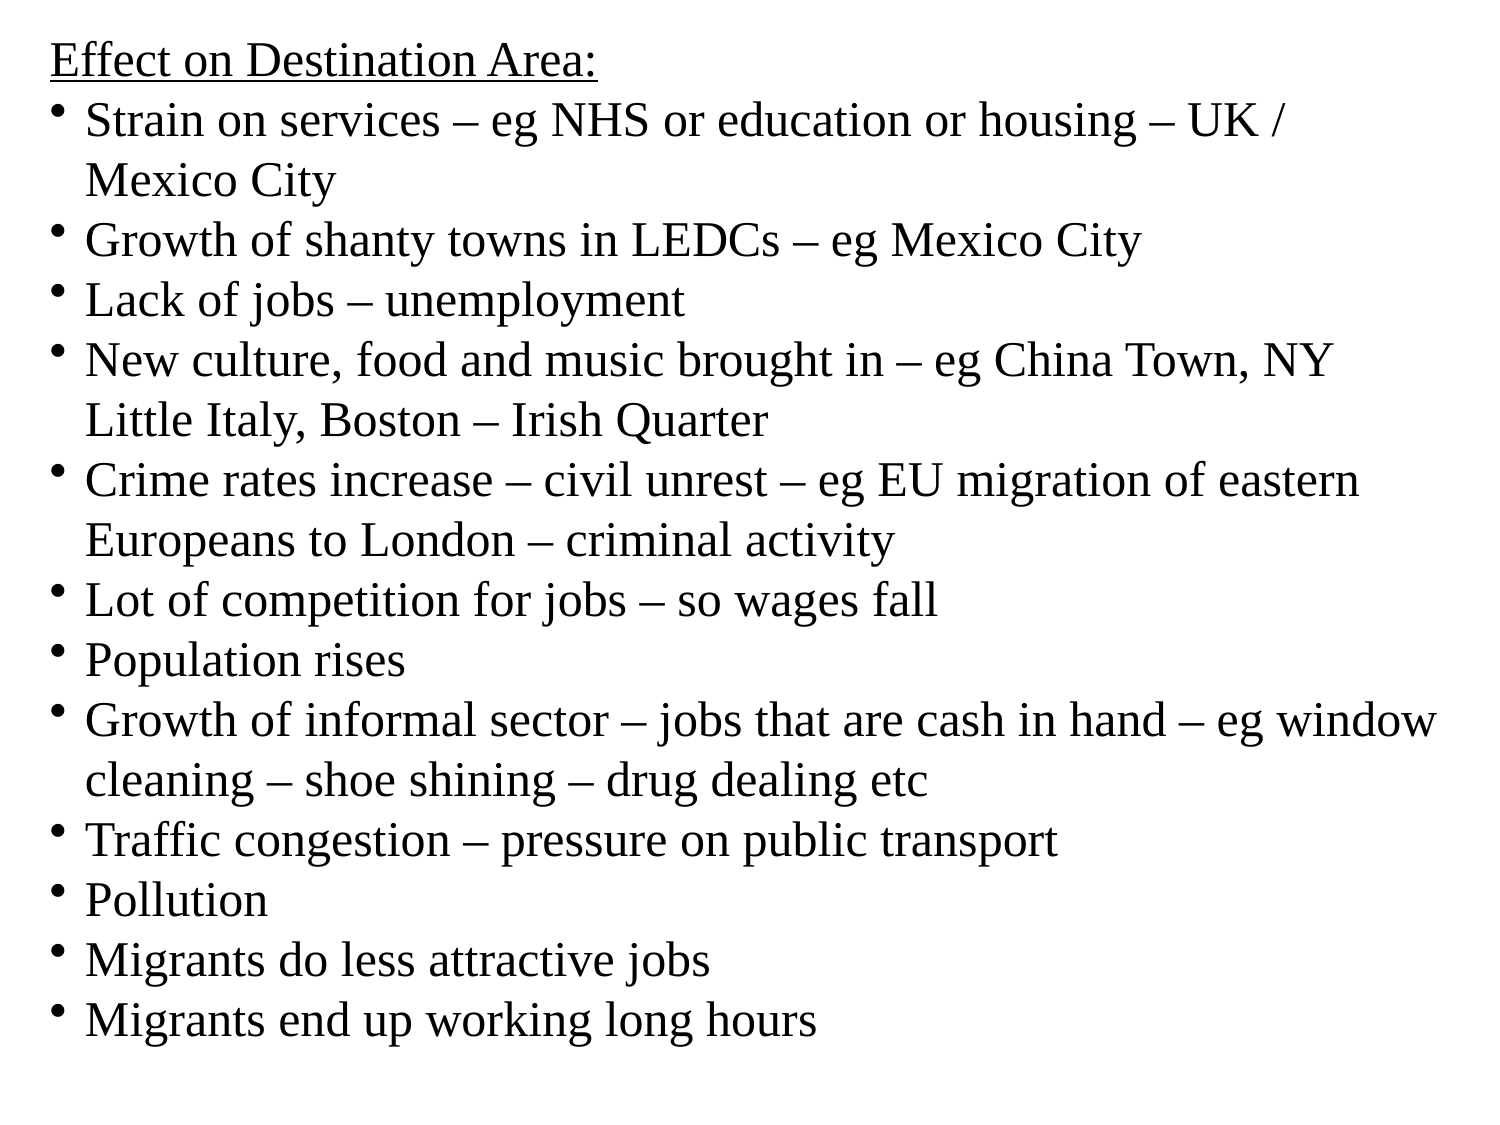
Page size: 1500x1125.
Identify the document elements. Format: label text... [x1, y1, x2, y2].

text_box Effect on Destination Area: Strain on services – eg NHS or education or housing – UK / Mexico City Growth of shanty towns in LEDCs – eg Mexico City Lack of jobs – unemployment New culture, food and music brought in – eg China Town, NY Little Italy, Boston – Irish Quarter Crime rates increase – civil unrest – eg EU migration of eastern Europeans to London – criminal activity Lot of competition for jobs – so wages fall Population rises Growth of informal sector – jobs that are cash in hand – eg window cleaning – shoe shining – drug dealing etc Traffic congestion – pressure on public transport Pollution Migrants do less attractive jobs Migrants end up working long hours [34, 19, 1463, 1125]
